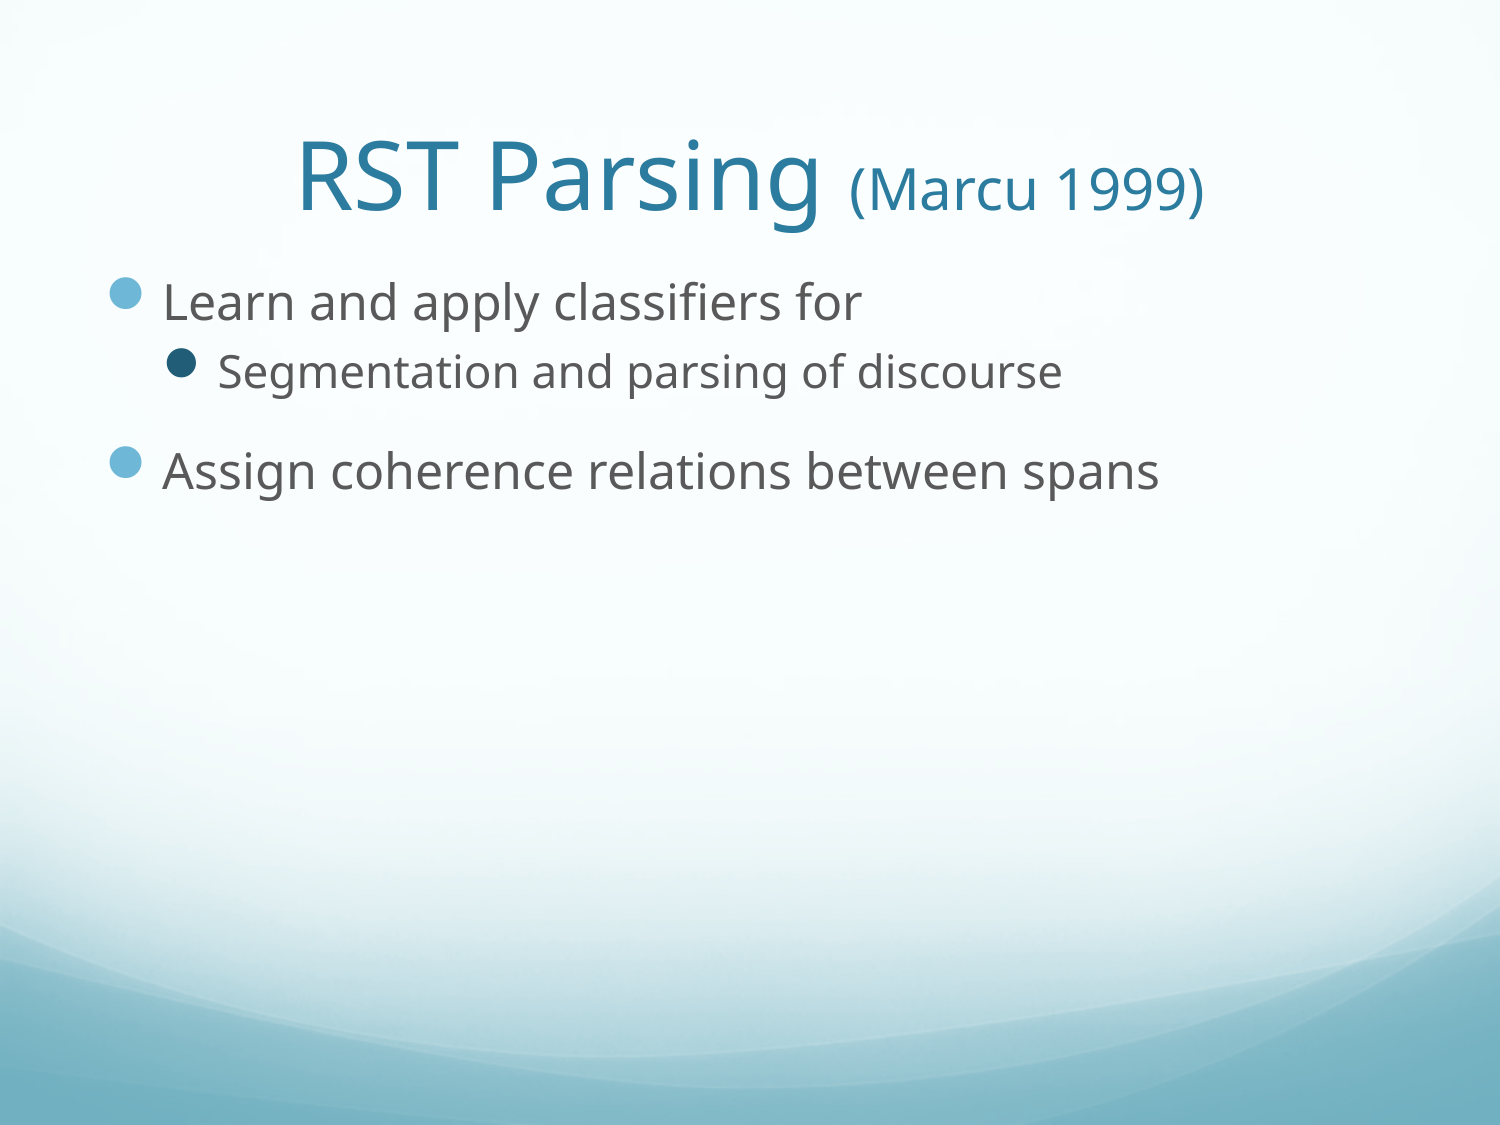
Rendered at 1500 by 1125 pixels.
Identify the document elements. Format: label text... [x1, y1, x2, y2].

list Learn and apply classifiers for Segmentation and parsing of discourse Assign coherence relations between spans [90, 262, 1410, 975]
title RST Parsing (Marcu 1999) [90, 17, 1410, 237]
